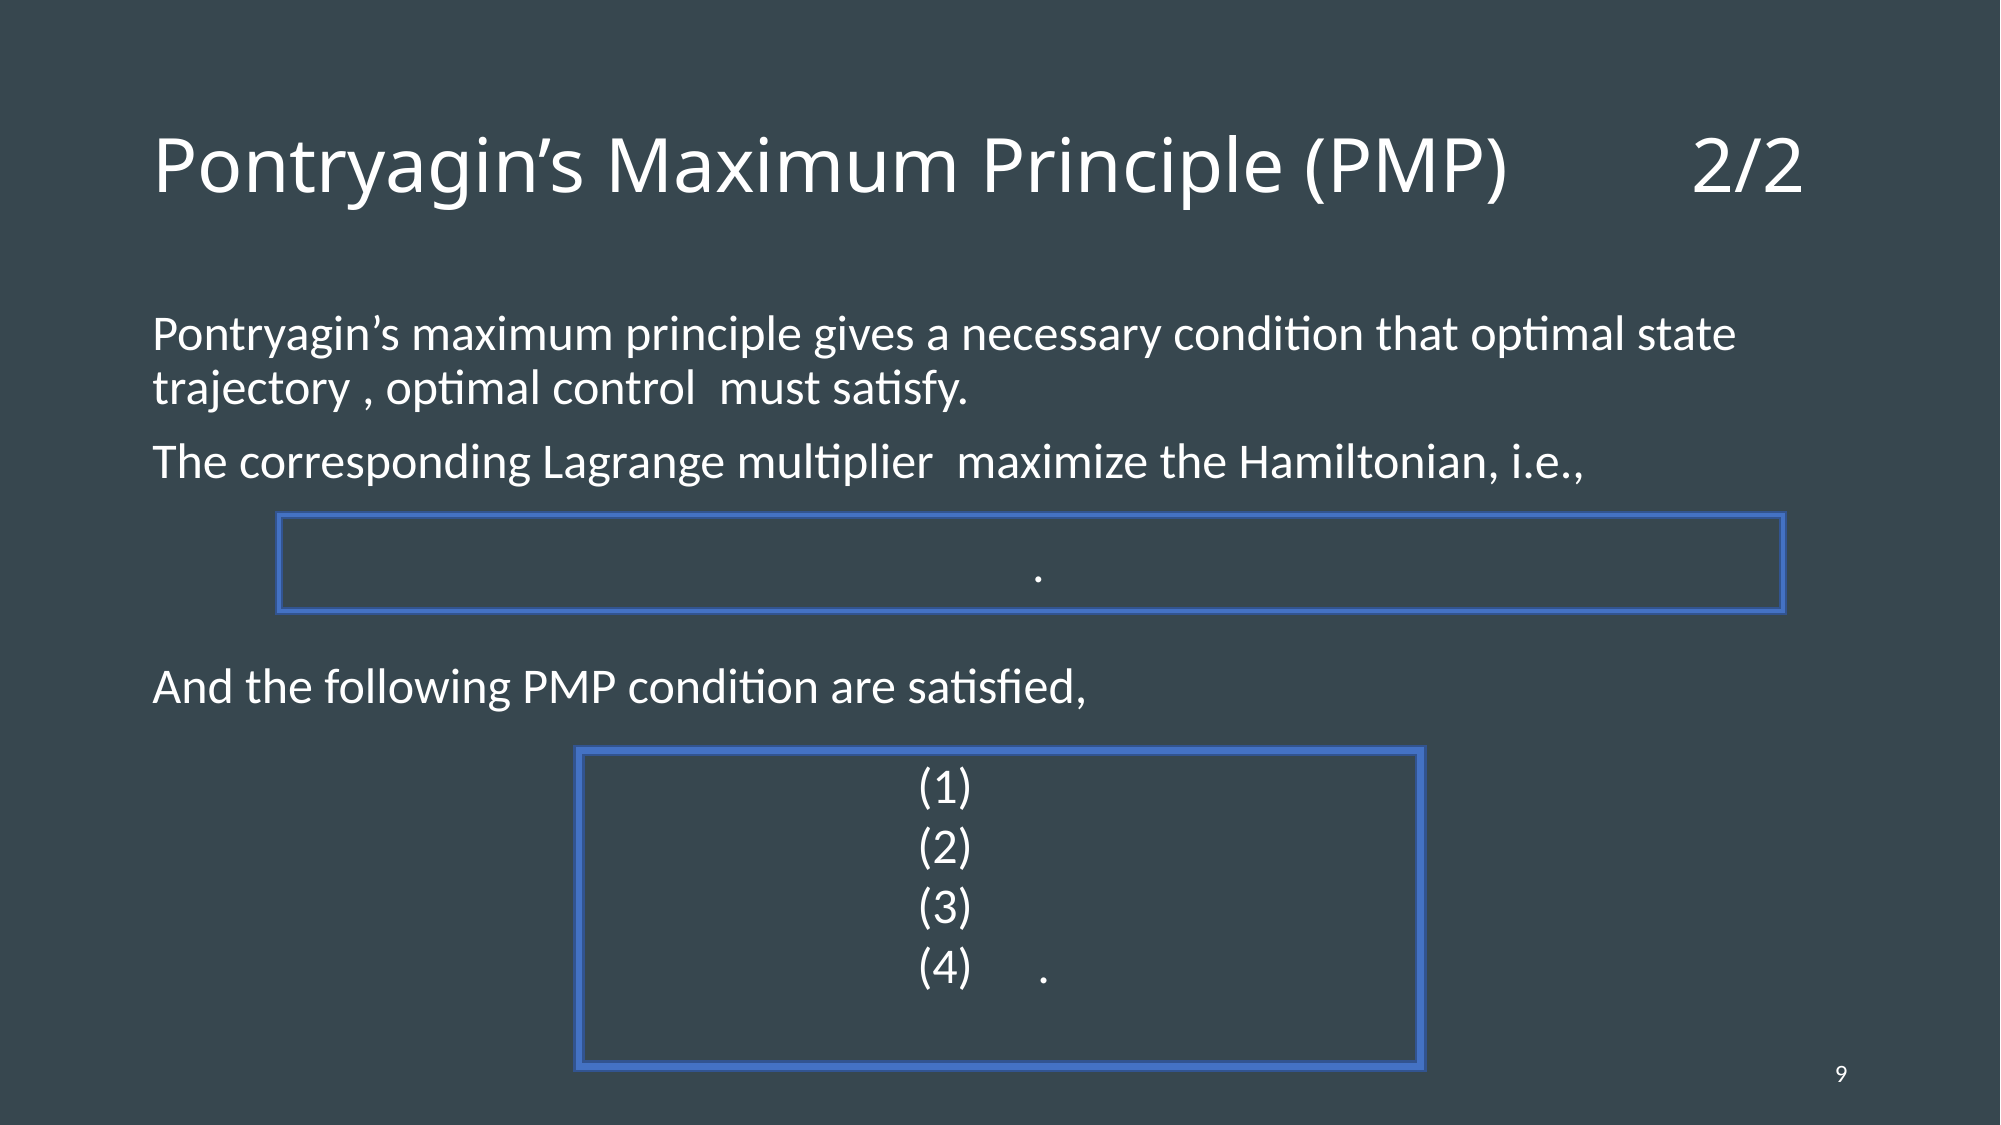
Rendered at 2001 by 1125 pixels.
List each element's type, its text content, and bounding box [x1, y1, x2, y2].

slide_number 9 [1412, 1042, 1863, 1103]
title Pontryagin’s Maximum Principle (PMP) 2/2 [137, 59, 1863, 278]
text_box [573, 745, 1427, 1072]
text_box [275, 511, 1787, 615]
